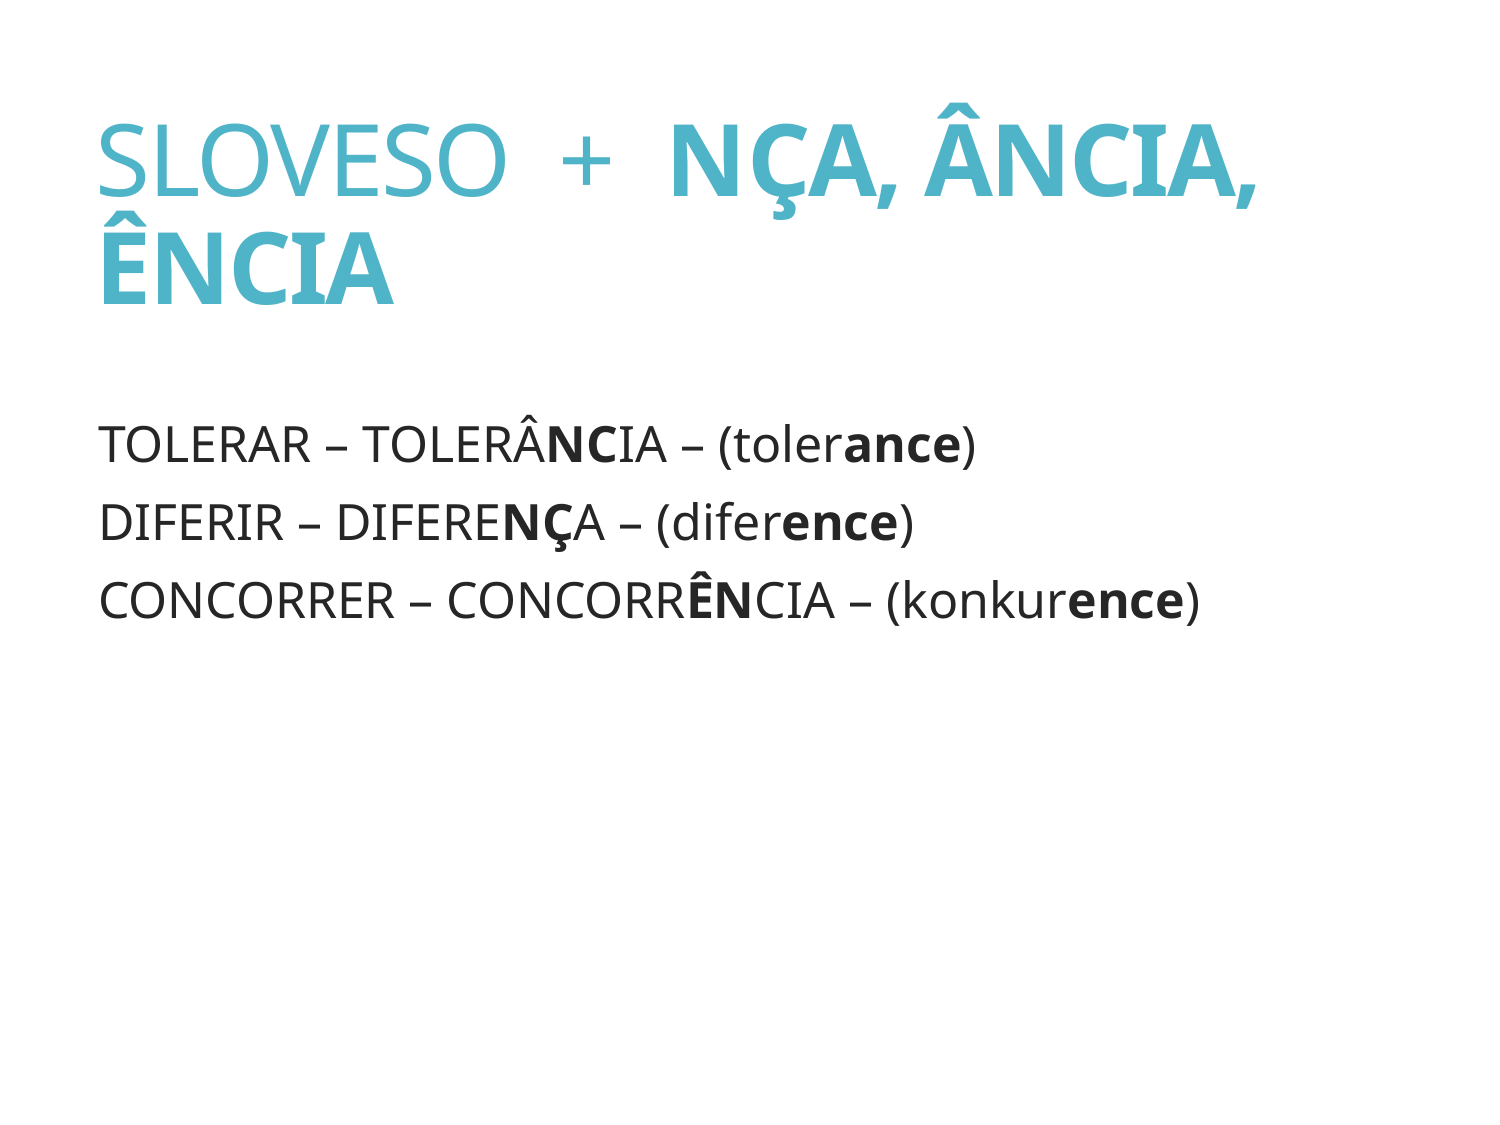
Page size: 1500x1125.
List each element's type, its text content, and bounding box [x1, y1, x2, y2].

title SLOVESO + NÇA, ÂNCIA, ÊNCIA [80, 81, 1407, 354]
list TOLERAR – TOLERÂNCIA – (tolerance) DIFERIR – DIFERENÇA – (diference) CONCORRER – CONCORRÊNCIA – (konkurence) [83, 326, 1407, 945]
